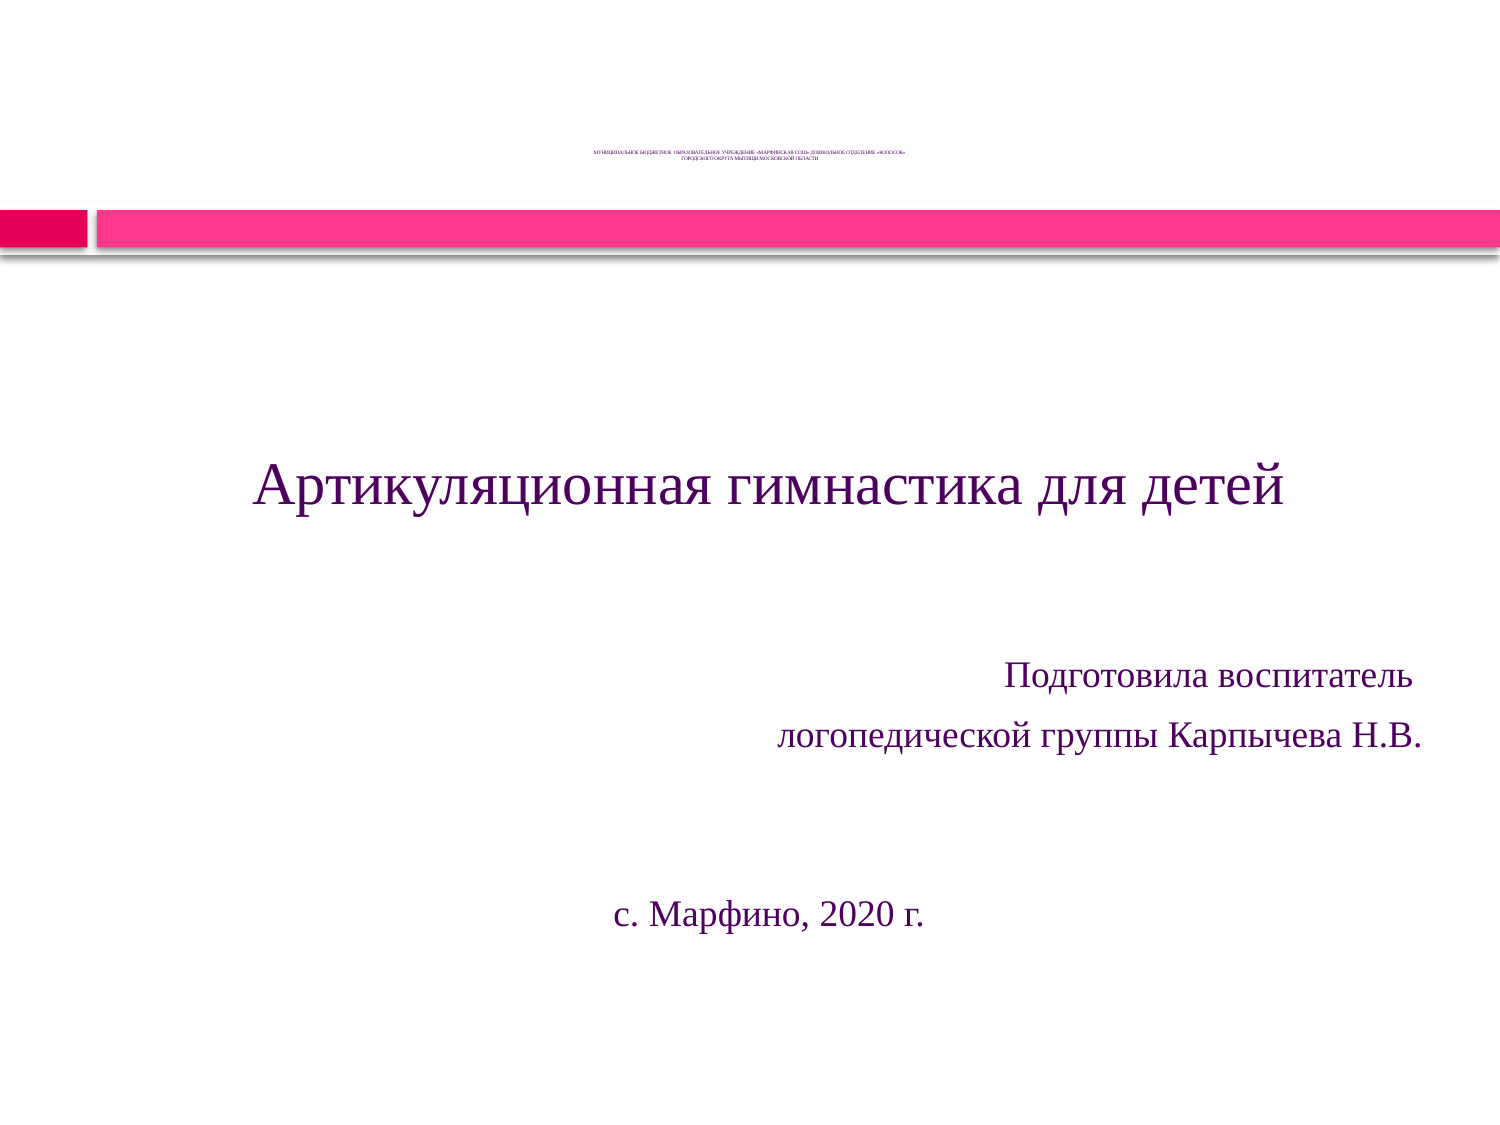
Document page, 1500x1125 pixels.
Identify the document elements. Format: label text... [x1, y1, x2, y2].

list Артикуляционная гимнастика для детей Подготовила воспитатель логопедической группы Карпычева Н.В. с. Марфино, 2020 г. [100, 262, 1438, 1000]
title МУНИЦИПАЛЬНОЕ БЮДЖЕТНОЕ ОБРАЗОВАТЕЛЬНОЕ УЧРЕЖДЕНИЕ «МАРФИНСКАЯ СОШ» ДОШКОЛЬНОЕ ОТДЕЛЕНИЕ «КОЛОСОК» ГОРОДСКОГО ОКРУГА МЫТИЩИ МОСКОВСКОЙ ОБЛАСТИ [75, 128, 1425, 233]
